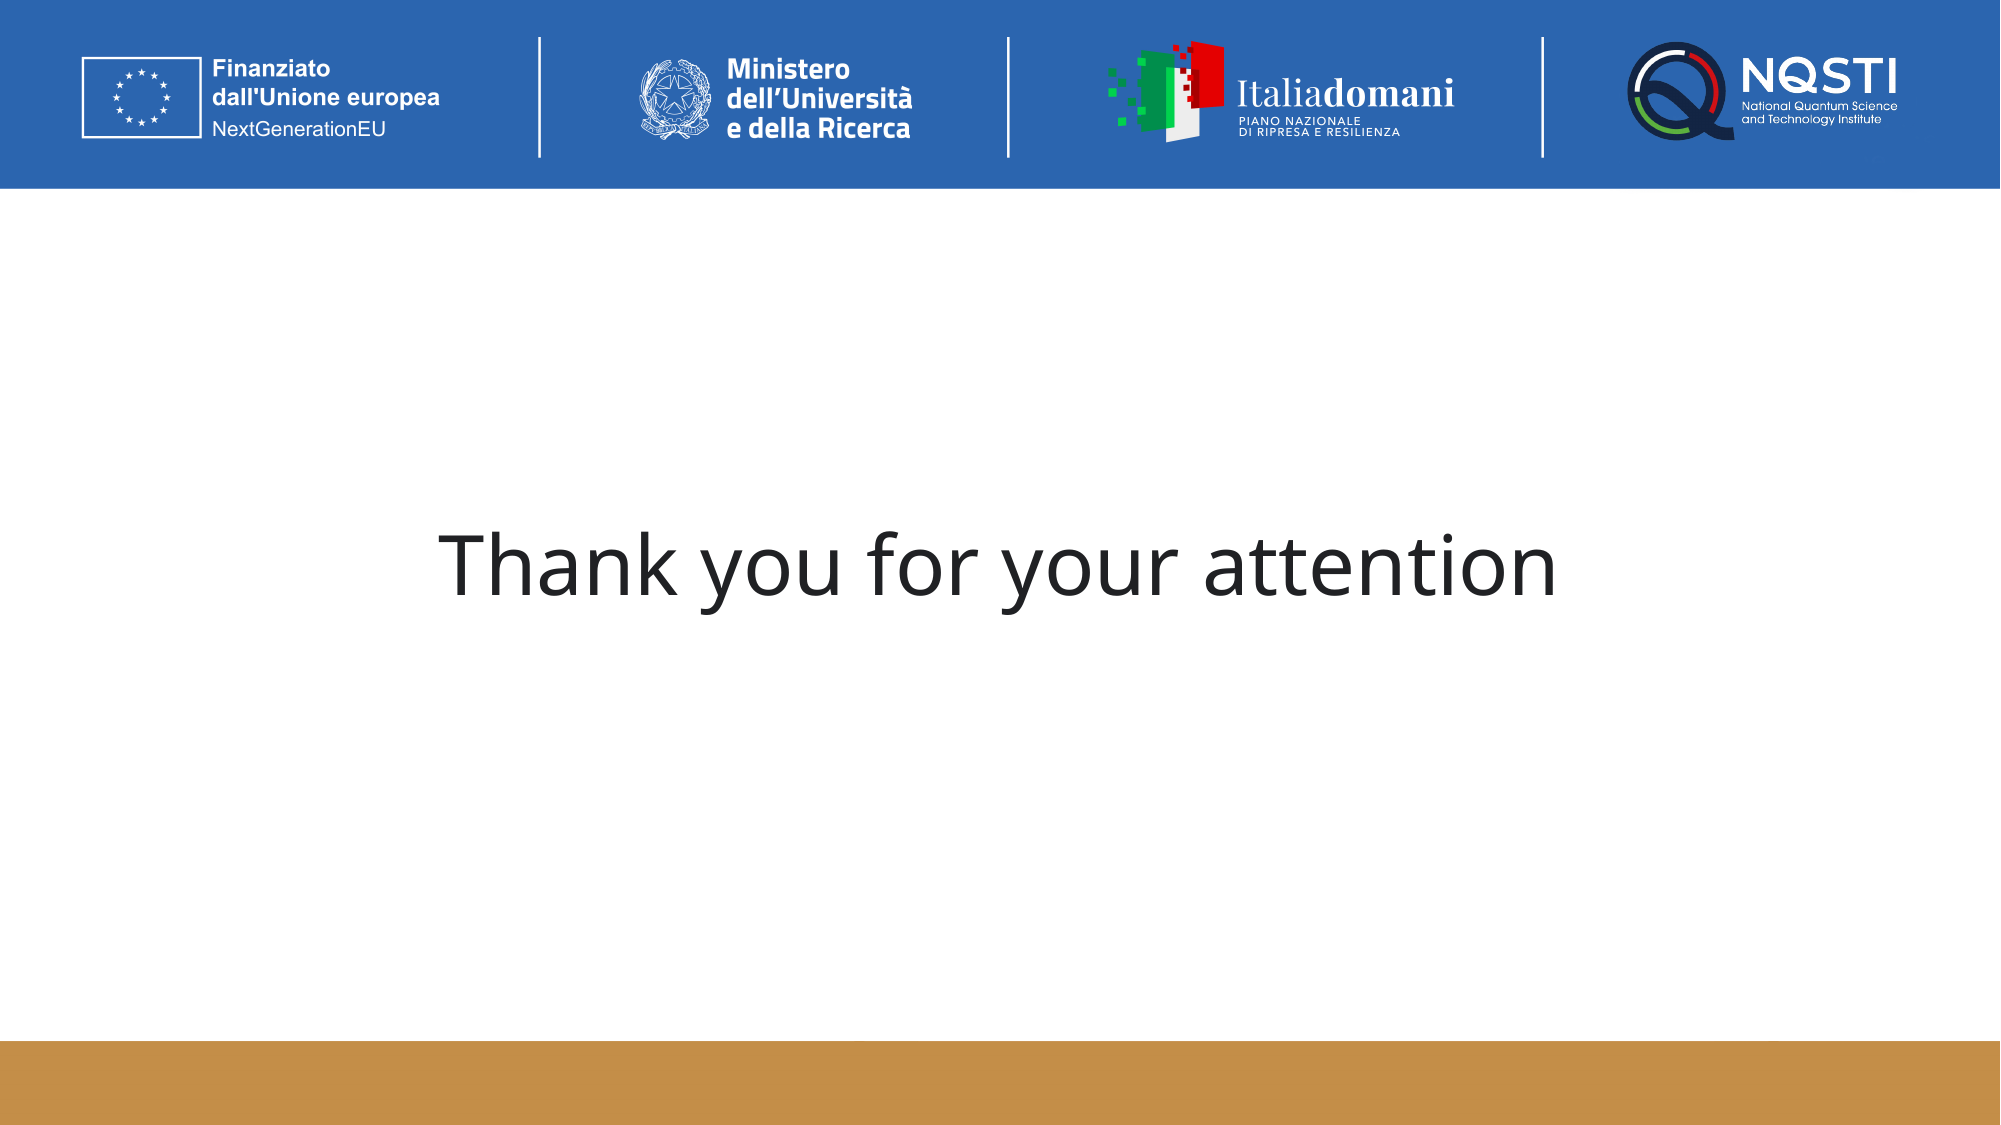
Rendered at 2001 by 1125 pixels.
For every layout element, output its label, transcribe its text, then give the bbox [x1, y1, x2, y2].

picture [0, 0, 2000, 196]
text_box Thank you for your attention [423, 504, 1576, 620]
picture [0, 1041, 2000, 1125]
